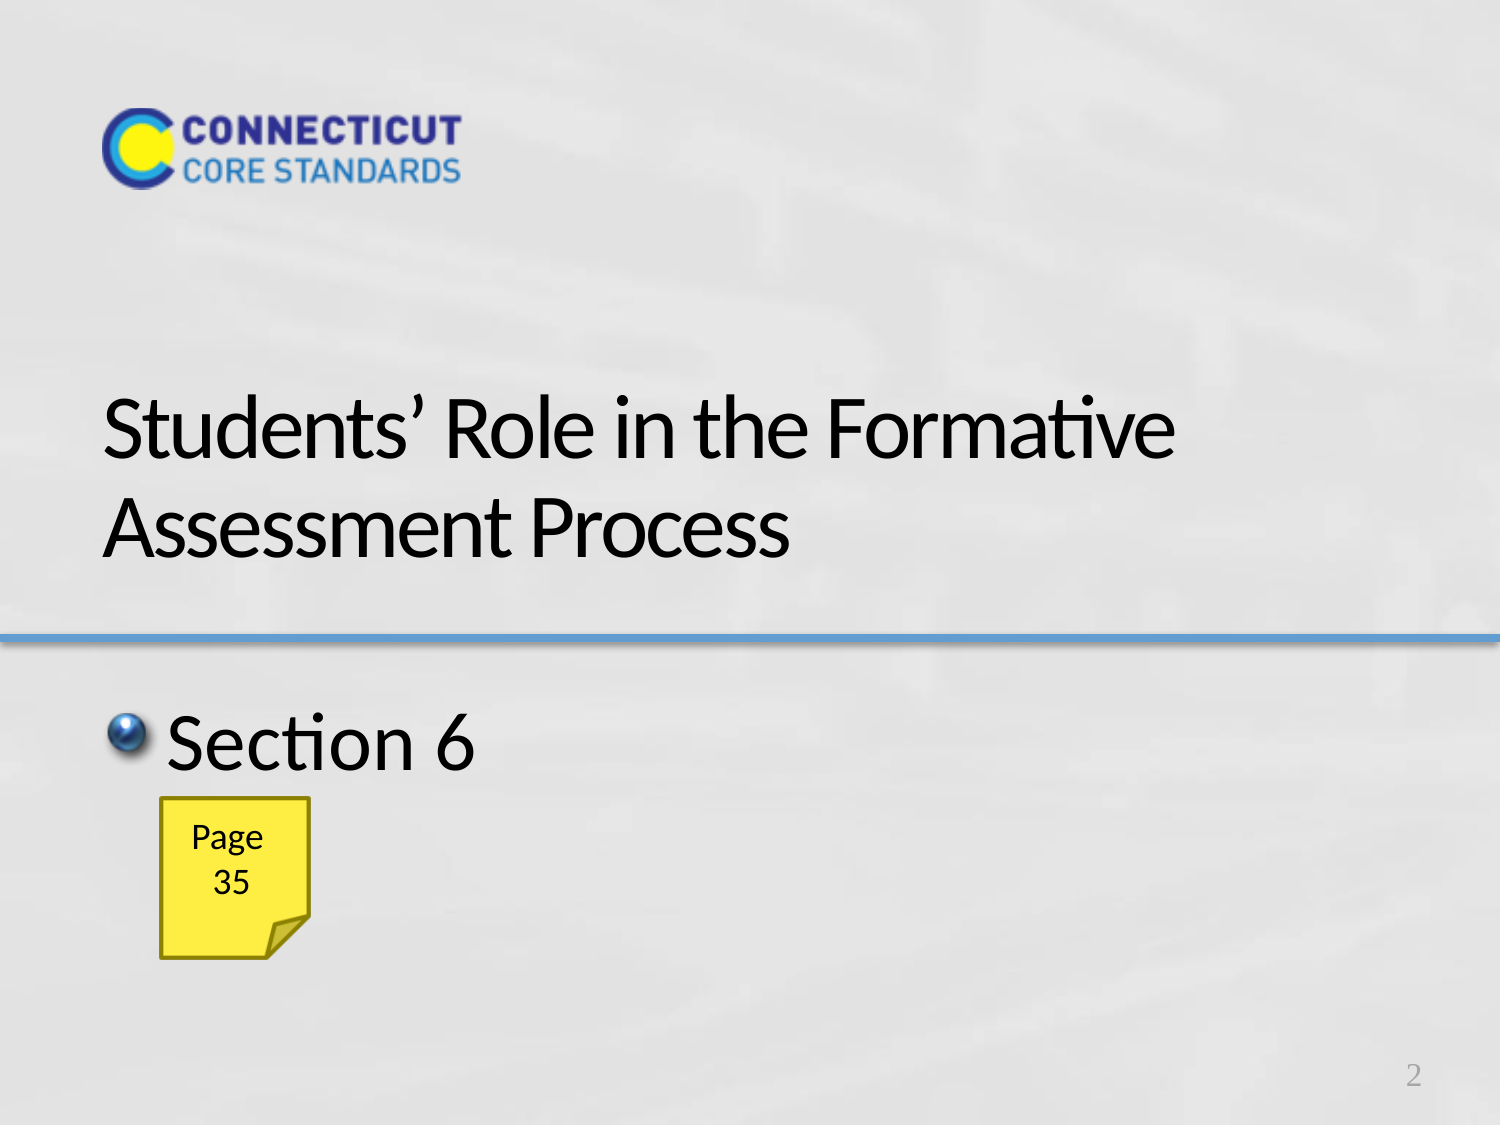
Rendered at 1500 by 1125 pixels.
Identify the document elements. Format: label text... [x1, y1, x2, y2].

picture [0, 642, 1500, 1125]
slide_number 66 [1227, 1043, 1438, 1103]
list Section 6 [102, 698, 1397, 901]
title Students’ Role in the Formative Assessment Process [102, 377, 1397, 578]
picture [0, 0, 1500, 634]
